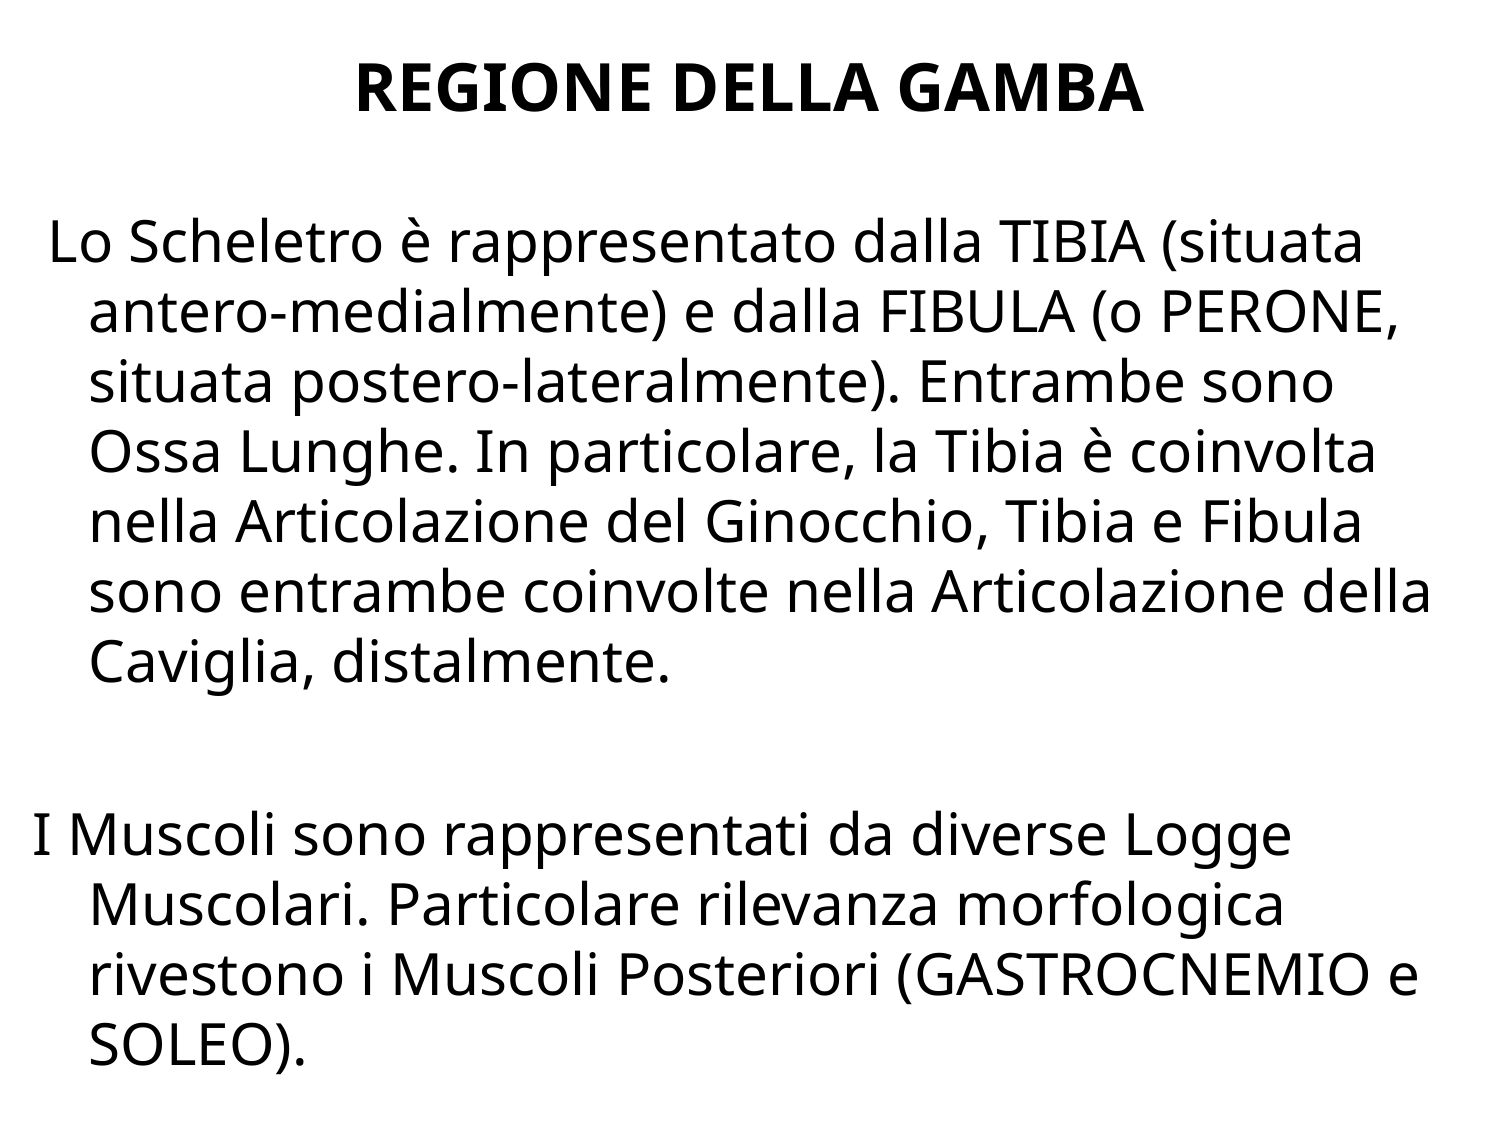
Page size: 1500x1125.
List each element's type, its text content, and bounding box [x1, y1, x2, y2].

title REGIONE DELLA GAMBA [75, 21, 1423, 149]
list Lo Scheletro è rappresentato dalla TIBIA (situata antero-medialmente) e dalla FIBULA (o PERONE, situata postero-lateralmente). Entrambe sono Ossa Lunghe. In particolare, la Tibia è coinvolta nella Articolazione del Ginocchio, Tibia e Fibula sono entrambe coinvolte nella Articolazione della Caviglia, distalmente. I Muscoli sono rappresentati da diverse Logge Muscolari. Particolare rilevanza morfologica rivestono i Muscoli Posteriori (GASTROCNEMIO e SOLEO). [17, 196, 1483, 1125]
